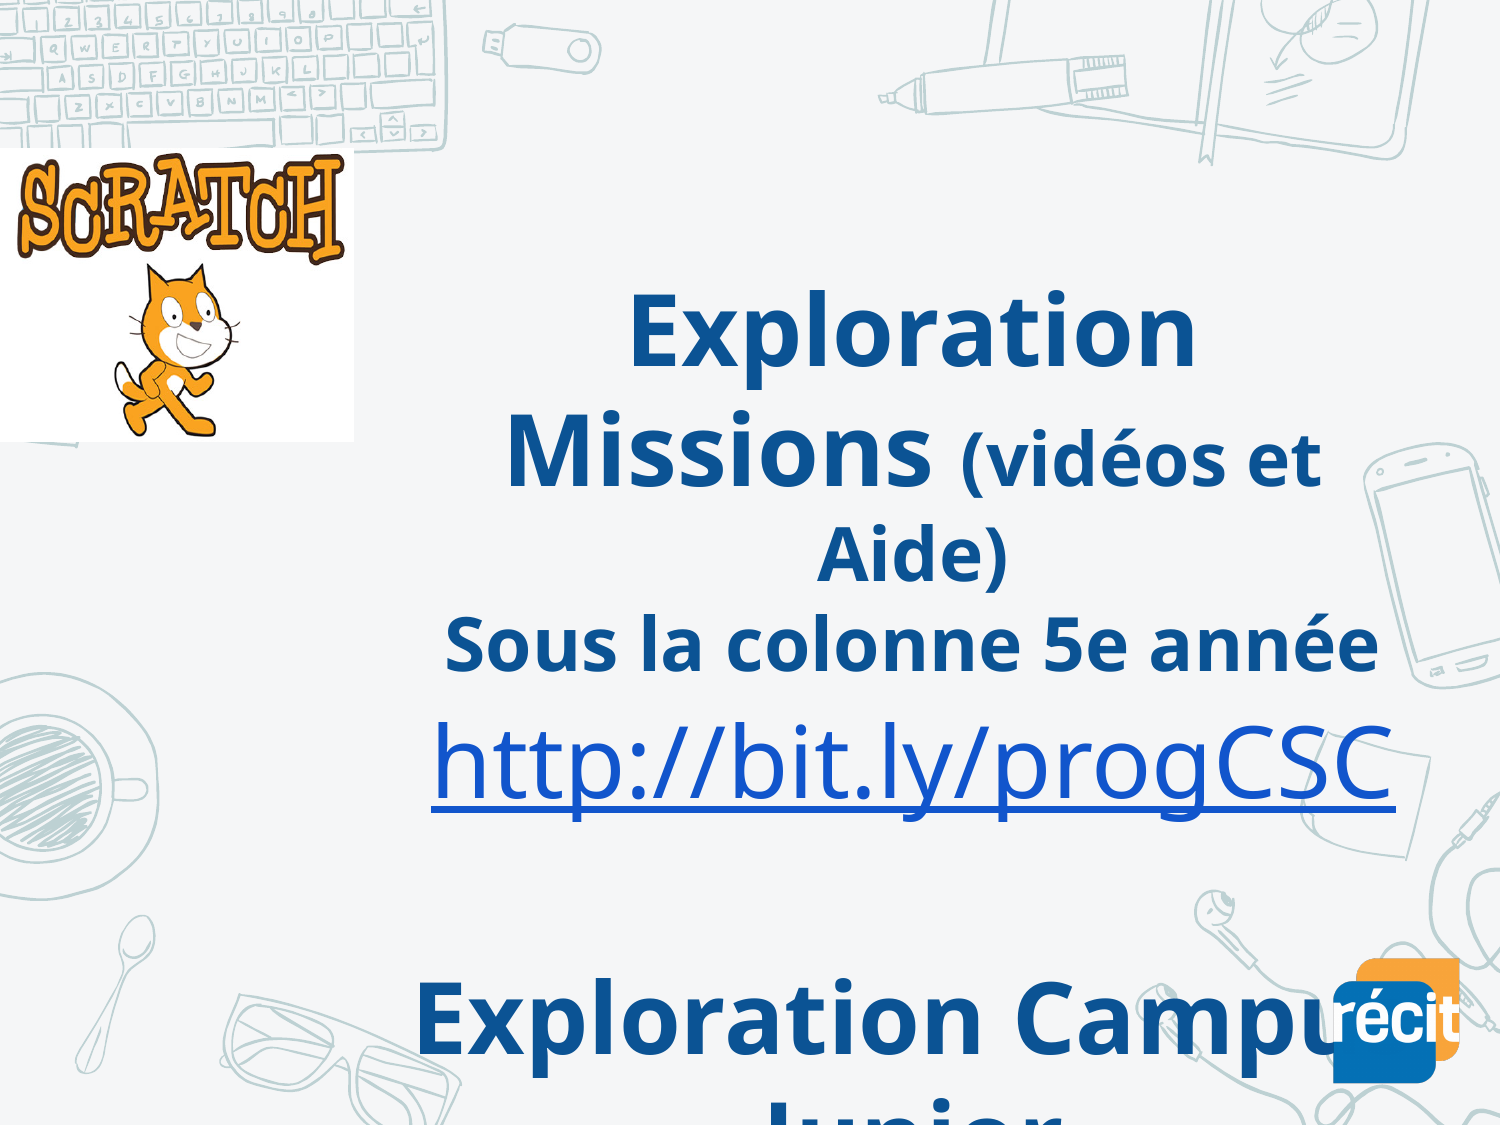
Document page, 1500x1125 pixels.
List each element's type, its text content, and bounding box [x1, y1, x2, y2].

picture [1326, 954, 1463, 1086]
list Exploration Missions (vidéos et Aide) Sous la colonne 5e année http://bit.ly/progCSC Exploration Campus Junior Sous la colonne 4e année [392, 131, 1434, 1053]
picture [0, 148, 355, 442]
